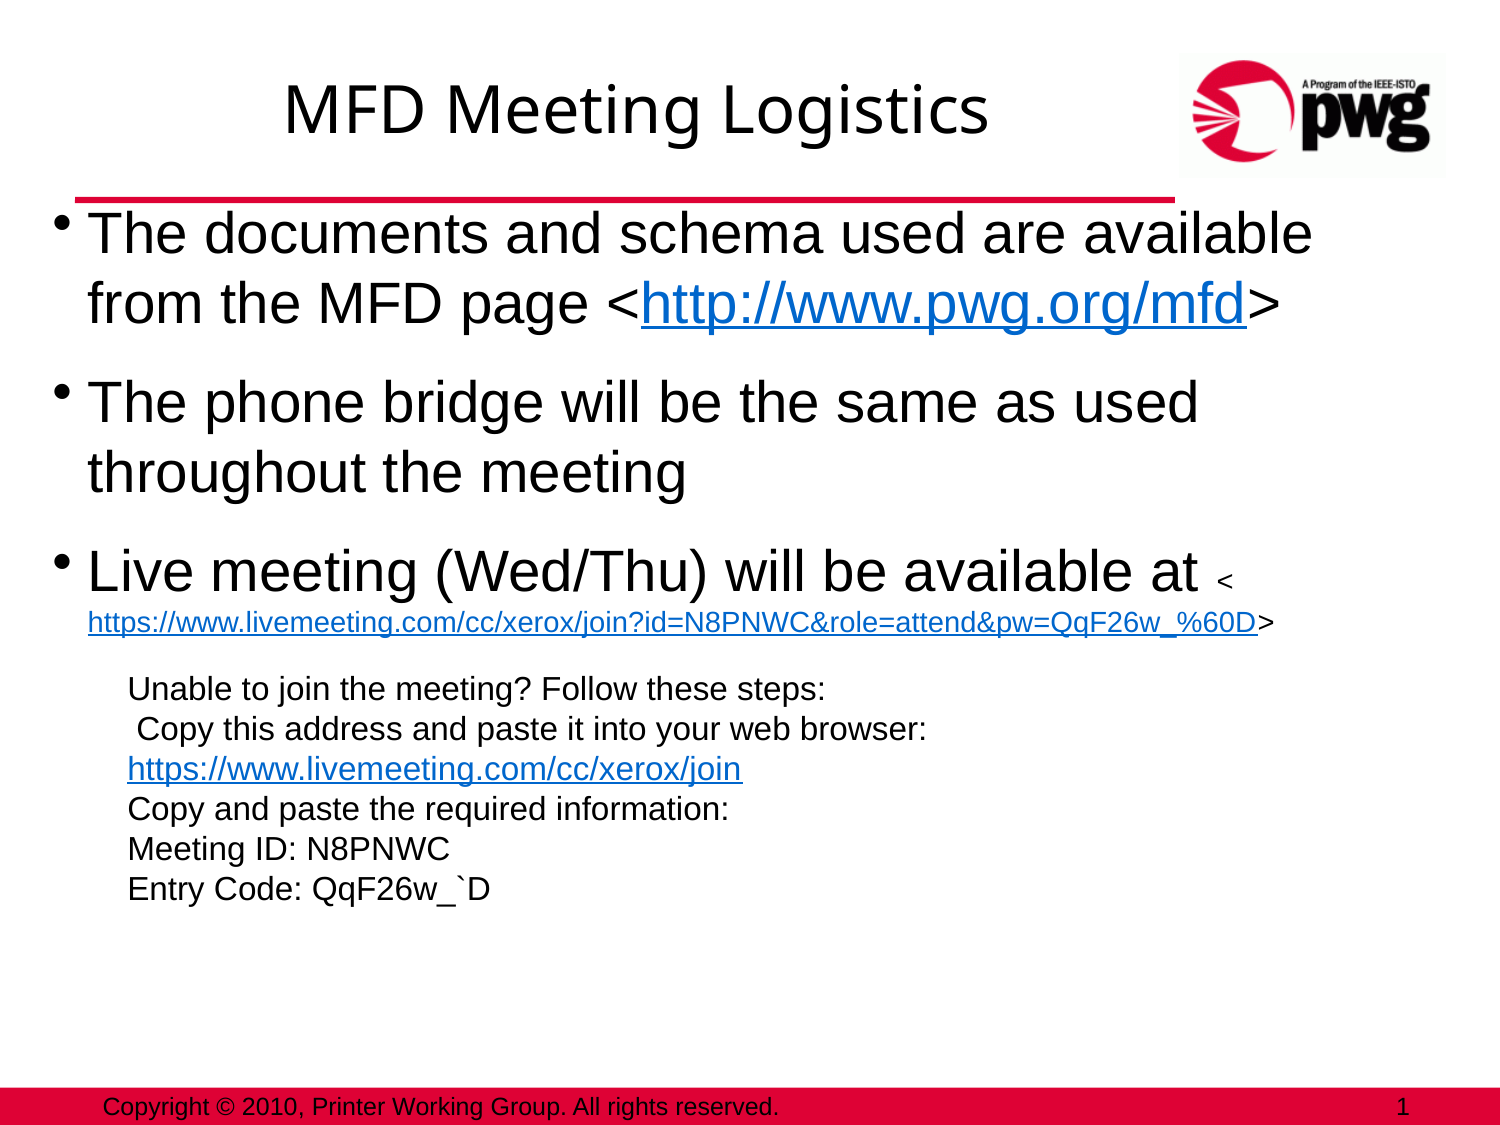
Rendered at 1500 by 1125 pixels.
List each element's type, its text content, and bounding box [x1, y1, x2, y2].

title MFD Meeting Logistics [0, 37, 1276, 176]
text_box The documents and schema used are available from the MFD page <http://www.pwg.org/mfd> The phone bridge will be the same as used throughout the meeting Live meeting (Wed/Thu) will be available at <https://www.livemeeting.com/cc/xerox/join?id=N8PNWC&role=attend&pw=QqF26w_%60D> Unable to join the meeting? Follow these steps: Copy this address and paste it into your web browser: https://www.livemeeting.com/cc/xerox/join Copy and paste the required information: Meeting ID: N8PNWC Entry Code: QqF26w_`D [37, 187, 1438, 1084]
footer Copyright © 2010, Printer Working Group. All rights reserved. [87, 1086, 826, 1125]
picture [1179, 53, 1446, 178]
slide_number 1 [1074, 1086, 1426, 1125]
